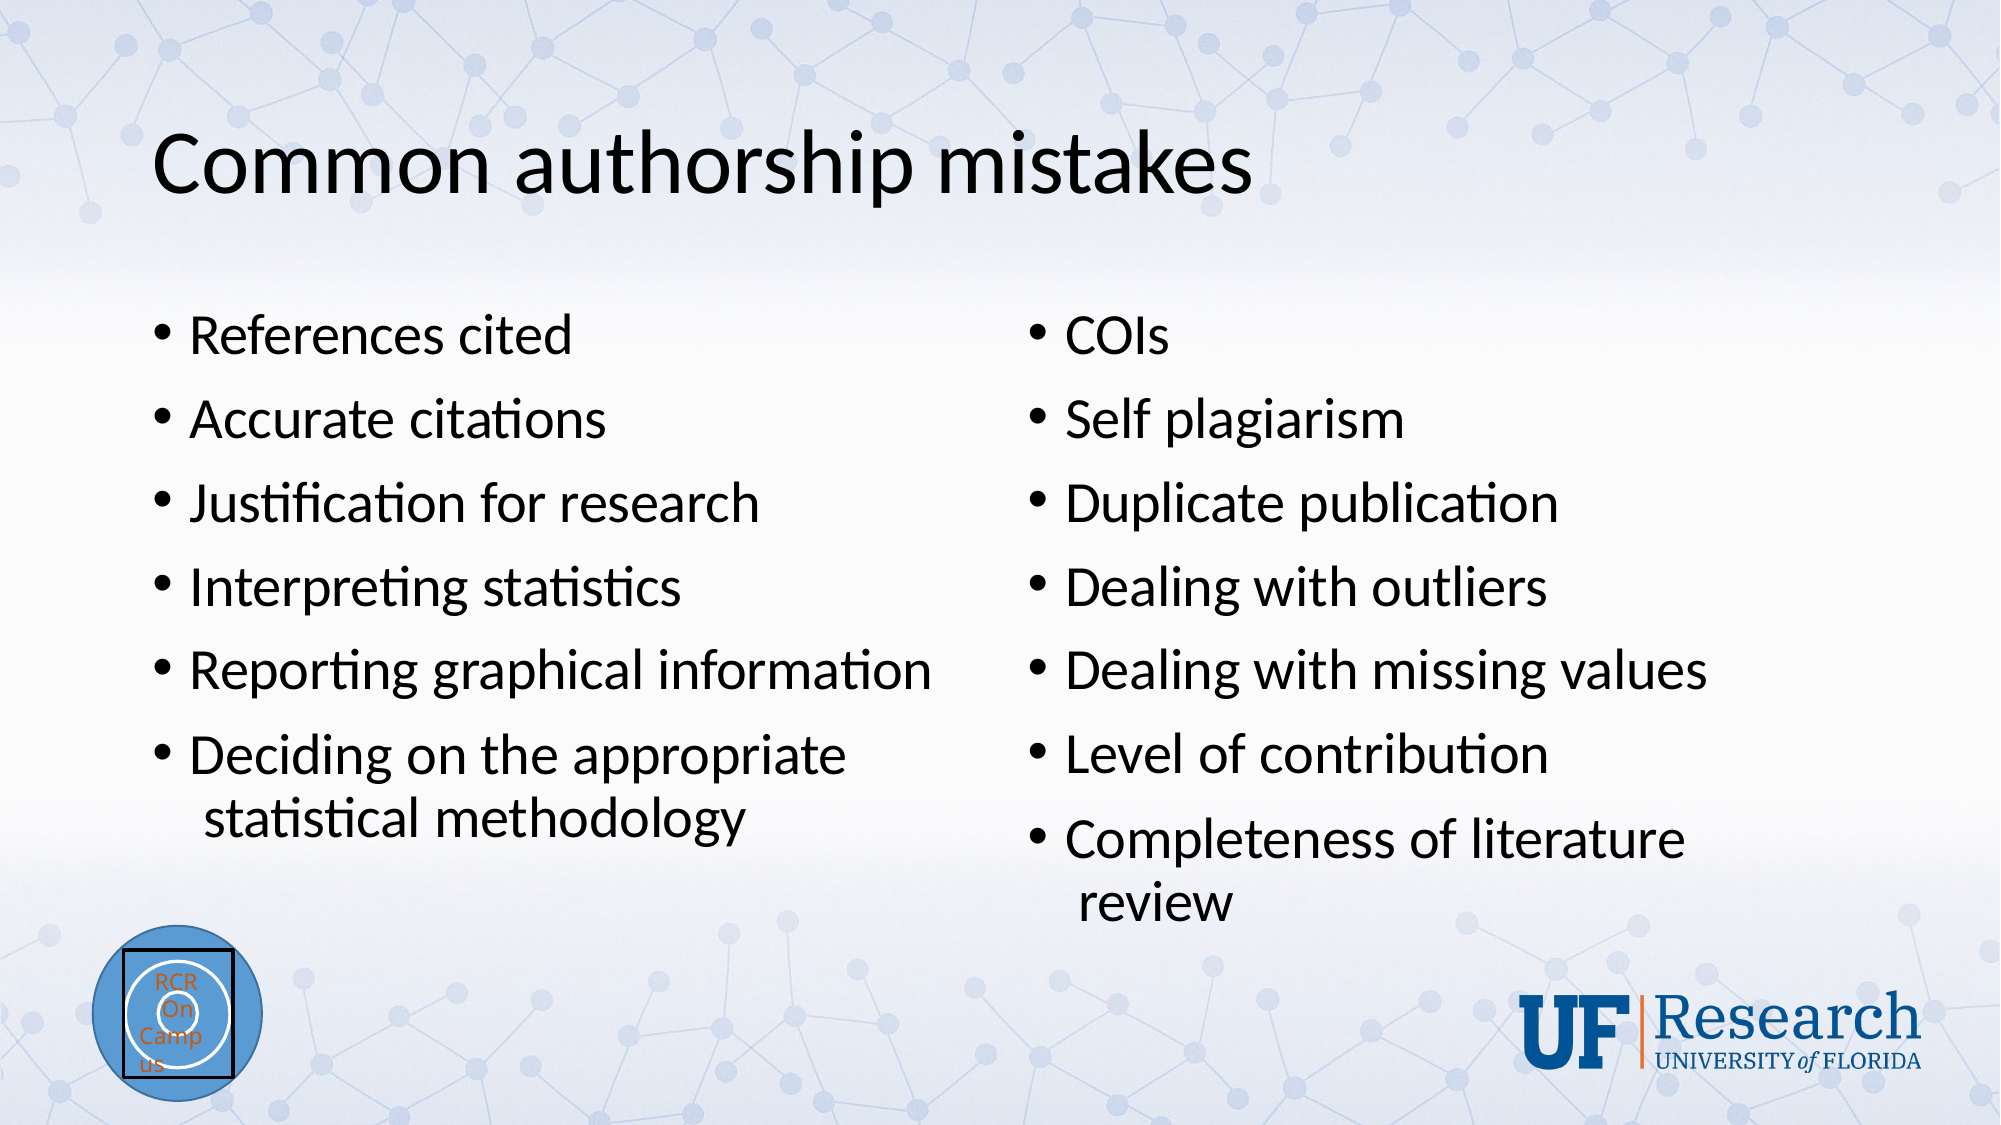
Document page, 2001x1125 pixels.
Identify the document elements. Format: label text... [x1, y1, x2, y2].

picture [0, 0, 2000, 1125]
footer RCR On Campus [137, 970, 217, 1125]
list References cited Accurate citations Justification for research Interpreting statistics Reporting graphical information Deciding on the appropriate statistical methodology [150, 280, 945, 934]
title Common authorship mistakes [150, 100, 1264, 291]
list COIs Self plagiarism Duplicate publication Dealing with outliers Dealing with missing values Level of contribution Completeness of literature review [1025, 280, 1716, 934]
